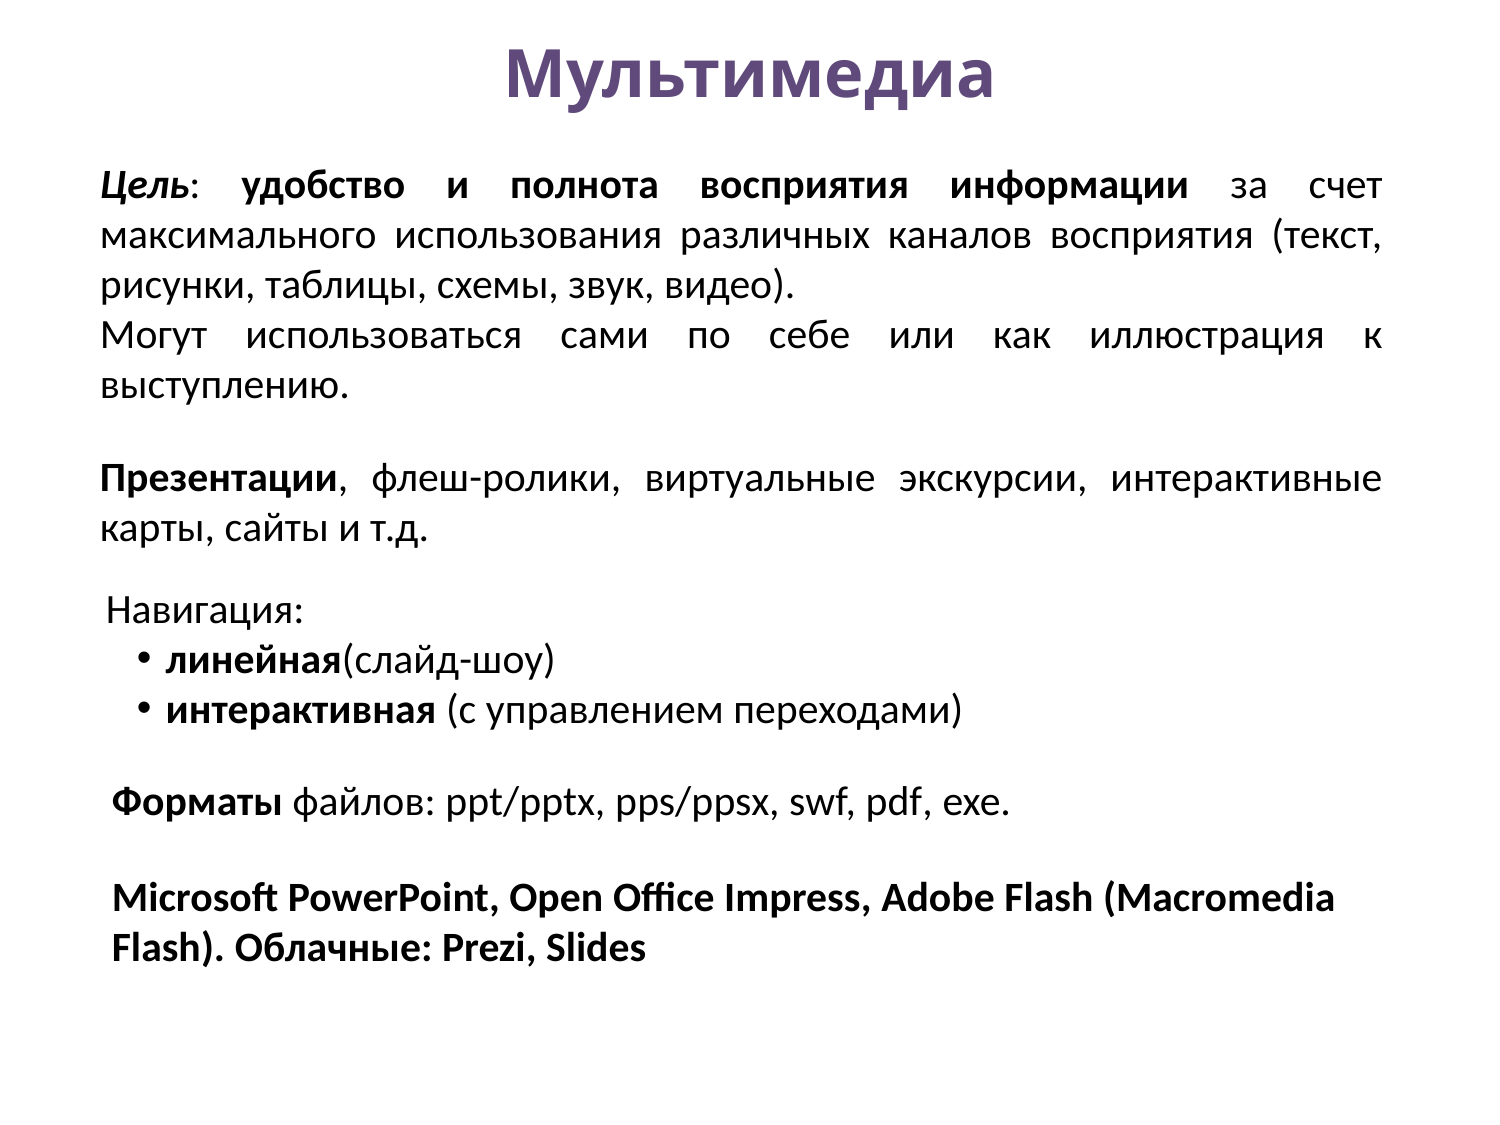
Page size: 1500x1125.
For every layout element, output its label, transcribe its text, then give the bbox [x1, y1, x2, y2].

title Мультимедиа [75, 23, 1425, 200]
text_box Форматы файлов: ppt/pptx, pps/ppsx, swf, pdf, exe. [97, 766, 1387, 831]
text_box Цель: удобство и полнота восприятия информации за счет максимального использования различных каналов восприятия (текст, рисунки, таблицы, схемы, звук, видео). Могут использоваться сами по себе или как иллюстрация к выступлению. [85, 149, 1398, 415]
text_box Навигация: линейная(слайд-шоу) интерактивная (с управлением переходами) [91, 574, 1404, 740]
text_box Презентации, флеш-ролики, виртуальные экскурсии, интерактивные карты, сайты и т.д. [85, 442, 1398, 558]
text_box Microsoft PowerPoint, Open Office Impress, Adobe Flash (Macromedia Flash). Облачные: Prezi, Slides [97, 861, 1395, 977]
